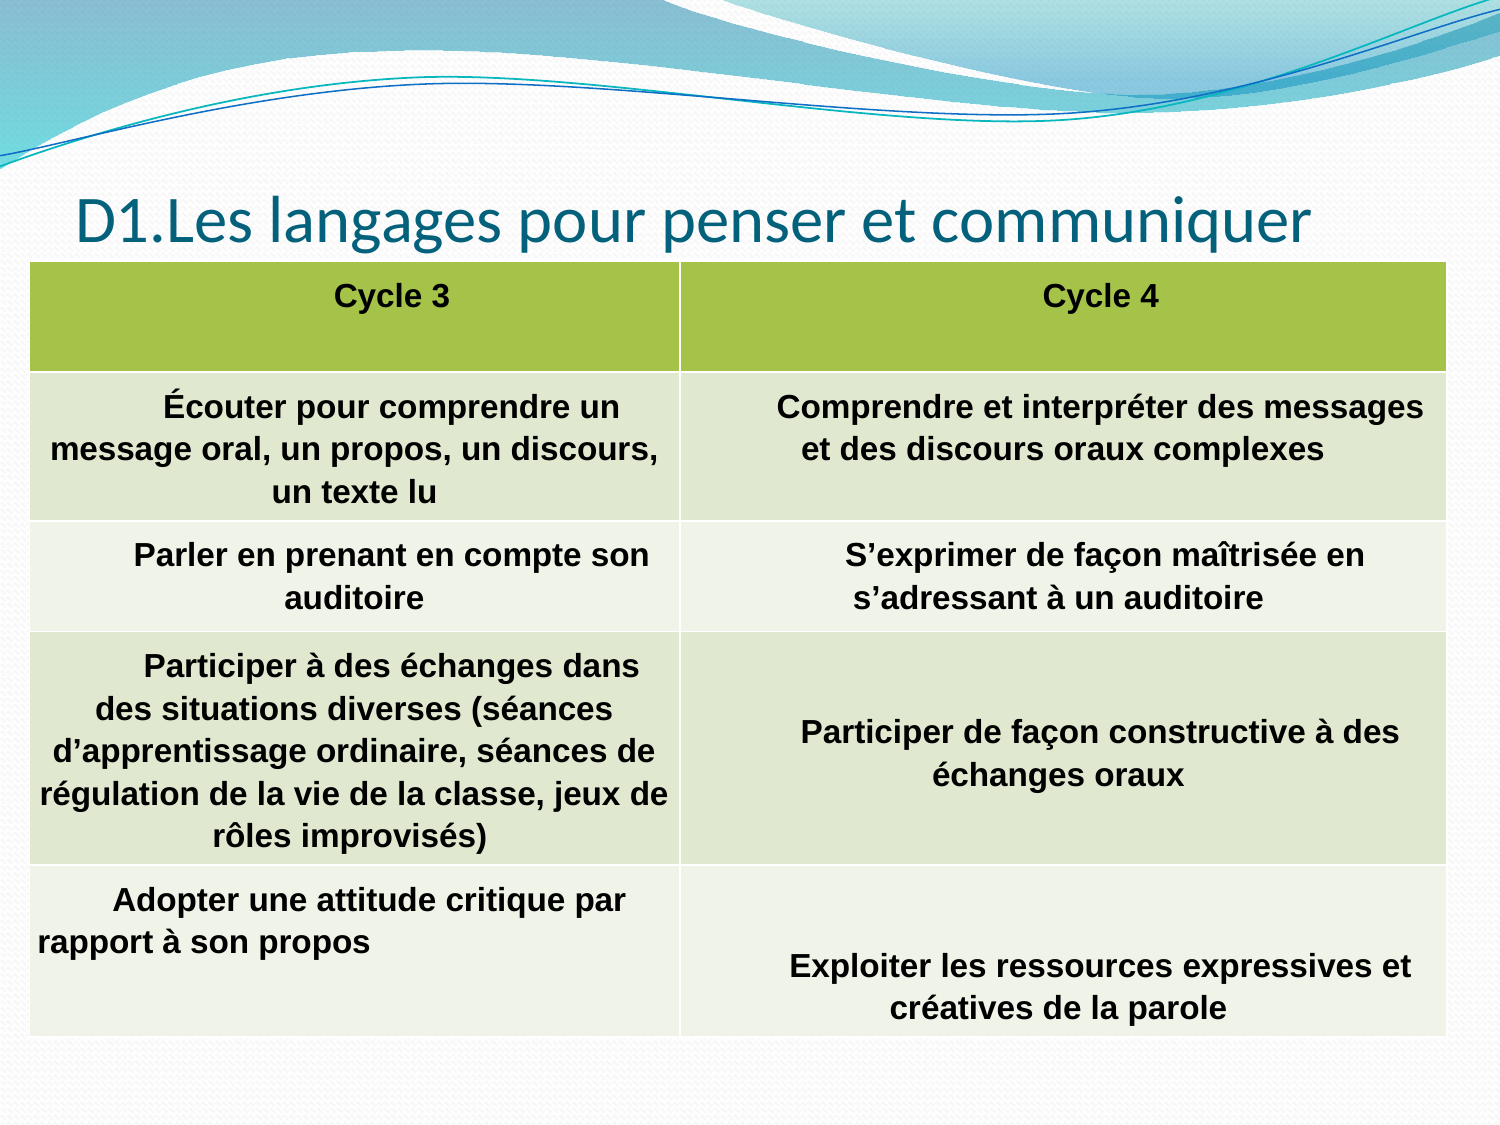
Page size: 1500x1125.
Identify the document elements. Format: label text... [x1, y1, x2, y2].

table_cell Comprendre et interpréter des messages et des discours oraux complexes [681, 373, 1446, 520]
table_cell Parler en prenant en compte son auditoire [30, 522, 679, 631]
table_header Cycle 4 [681, 262, 1446, 371]
table_cell Participer à des échanges dans des situations diverses (séances d’apprentissage ordinaire, séances de régulation de la vie de la classe, jeux de rôles improvisés) [30, 632, 679, 864]
title D1.Les langages pour penser et communiquer [75, 115, 1425, 256]
table_cell Participer de façon constructive à des échanges oraux [681, 632, 1446, 864]
table_header Cycle 3 [30, 262, 679, 371]
table_cell Écouter pour comprendre un message oral, un propos, un discours, un texte lu [30, 373, 679, 520]
table_cell Adopter une attitude critique par rapport à son propos [30, 866, 679, 1036]
table_cell Exploiter les ressources expressives et créatives de la parole [681, 866, 1446, 1036]
table_cell S’exprimer de façon maîtrisée en s’adressant à un auditoire [681, 522, 1446, 631]
